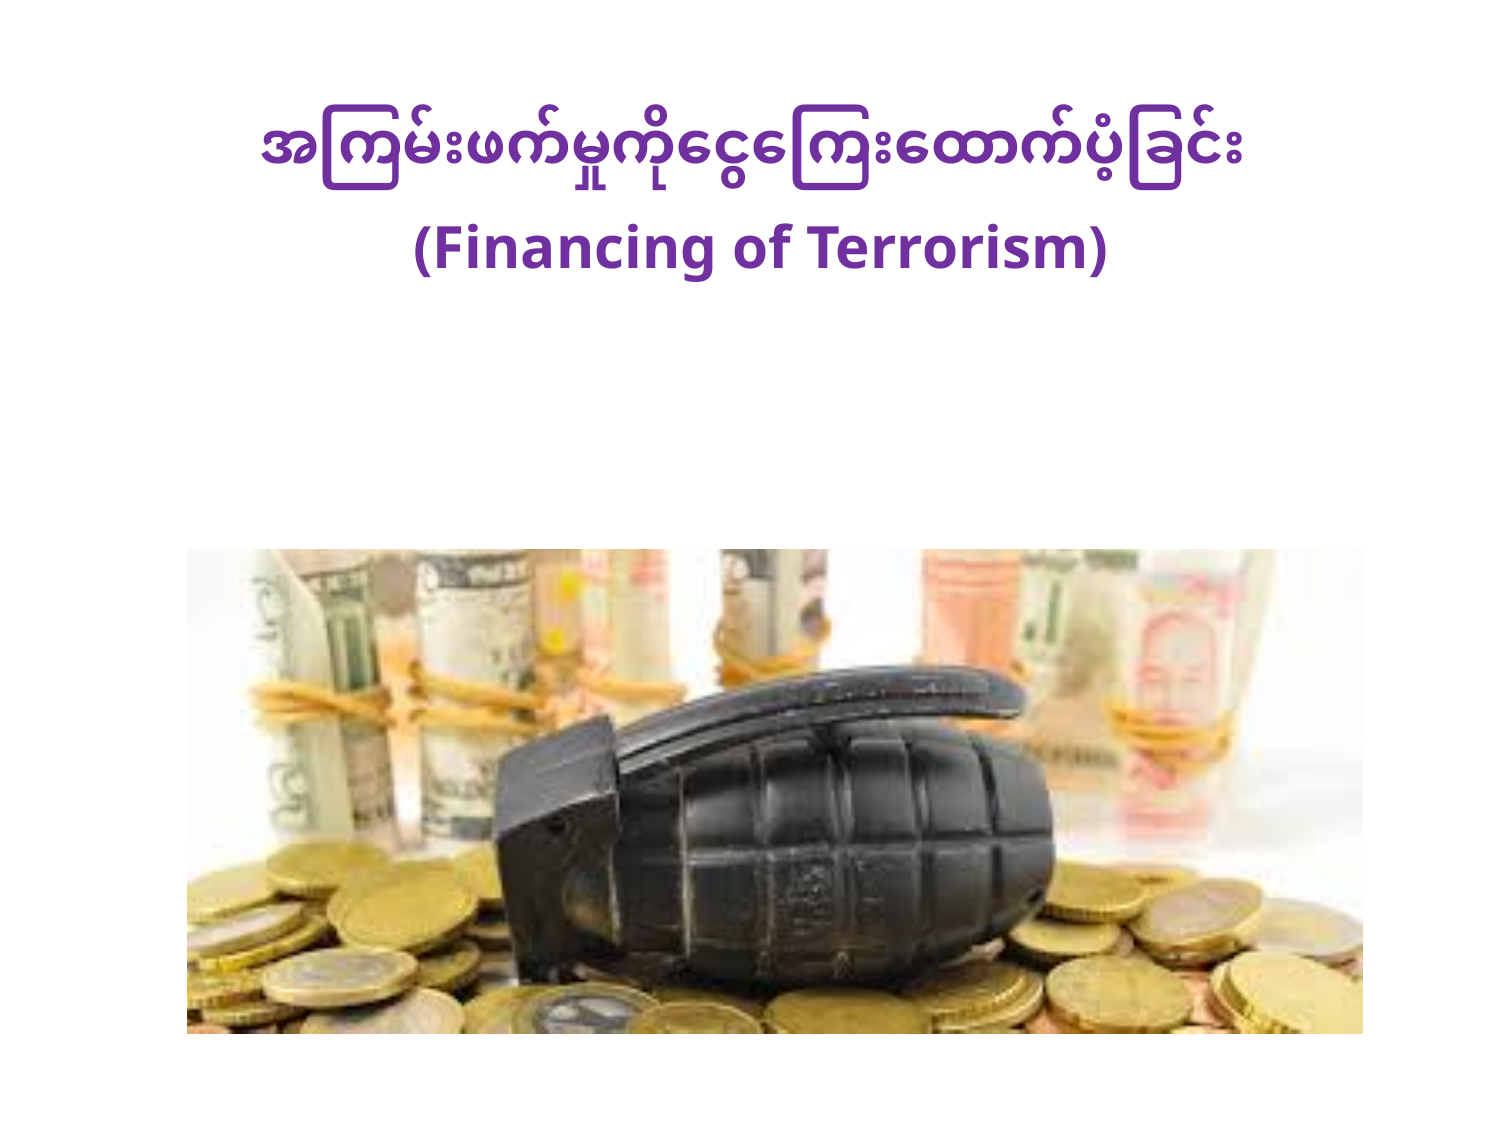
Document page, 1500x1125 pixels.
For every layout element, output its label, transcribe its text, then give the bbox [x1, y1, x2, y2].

picture [187, 549, 1364, 1034]
text_box အကြမ်းဖက်မှုကိုငွေကြေးထောက်ပံ့ခြင်း (Financing of Terrorism) [74, 62, 1438, 288]
